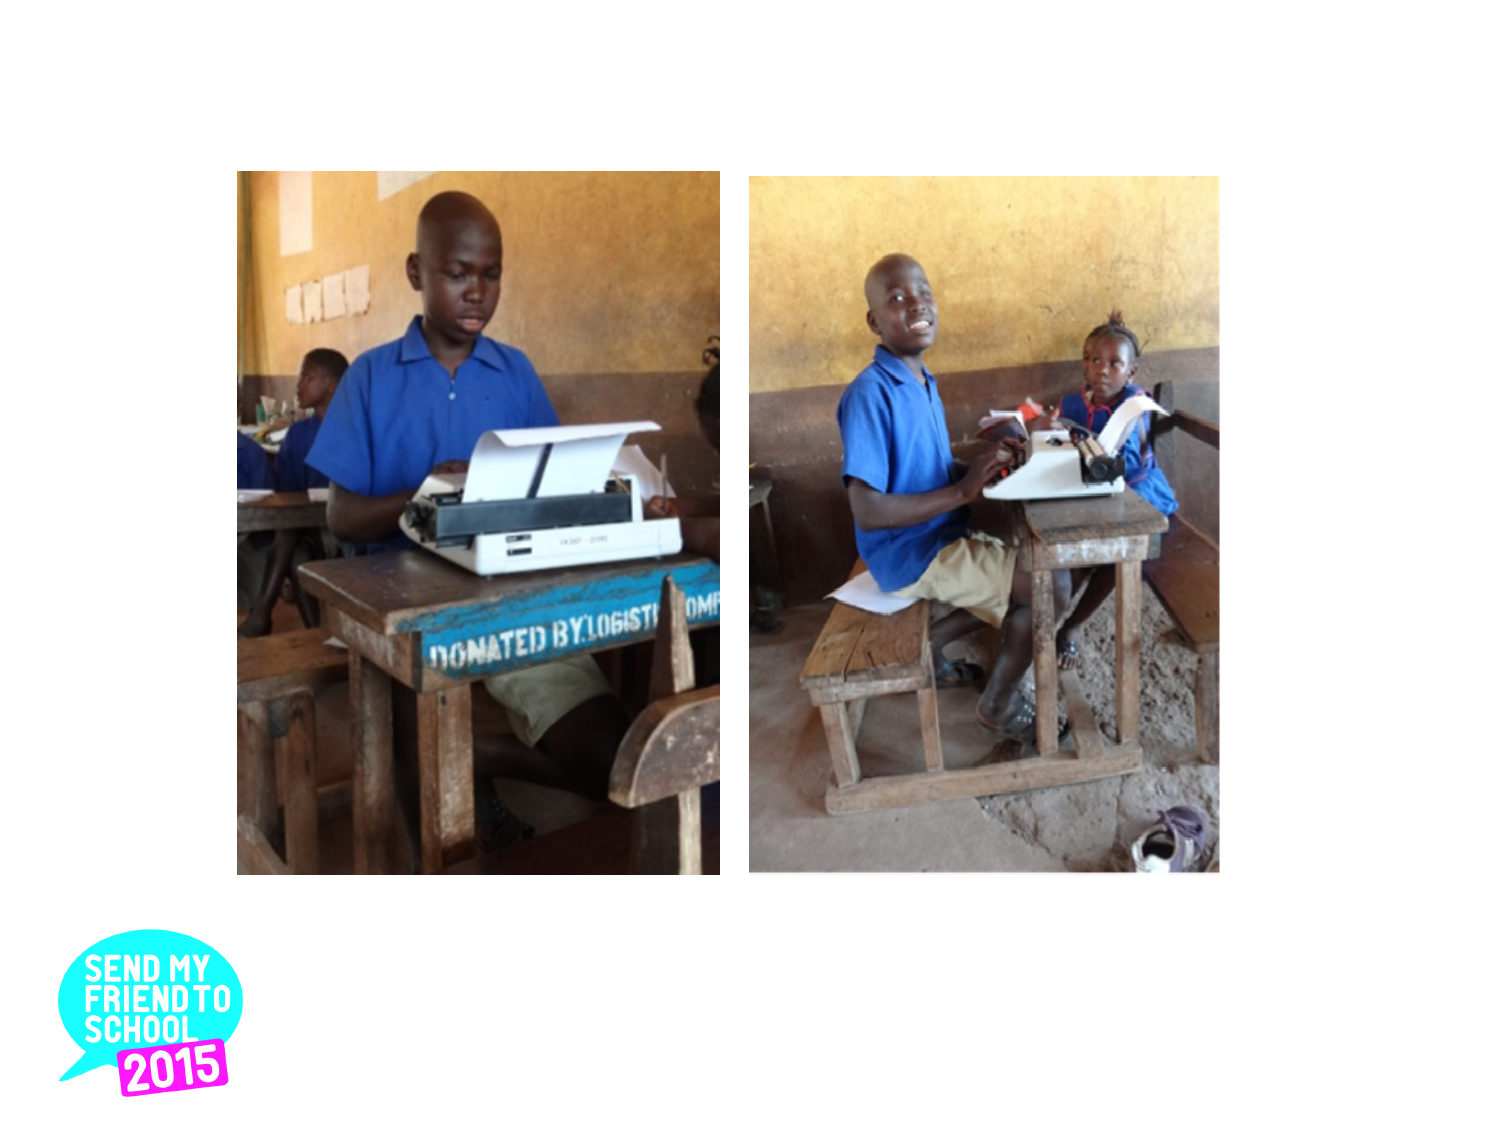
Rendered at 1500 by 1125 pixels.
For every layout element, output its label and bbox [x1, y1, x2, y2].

list [749, 176, 1221, 876]
picture [58, 929, 243, 1097]
picture [237, 171, 720, 876]
